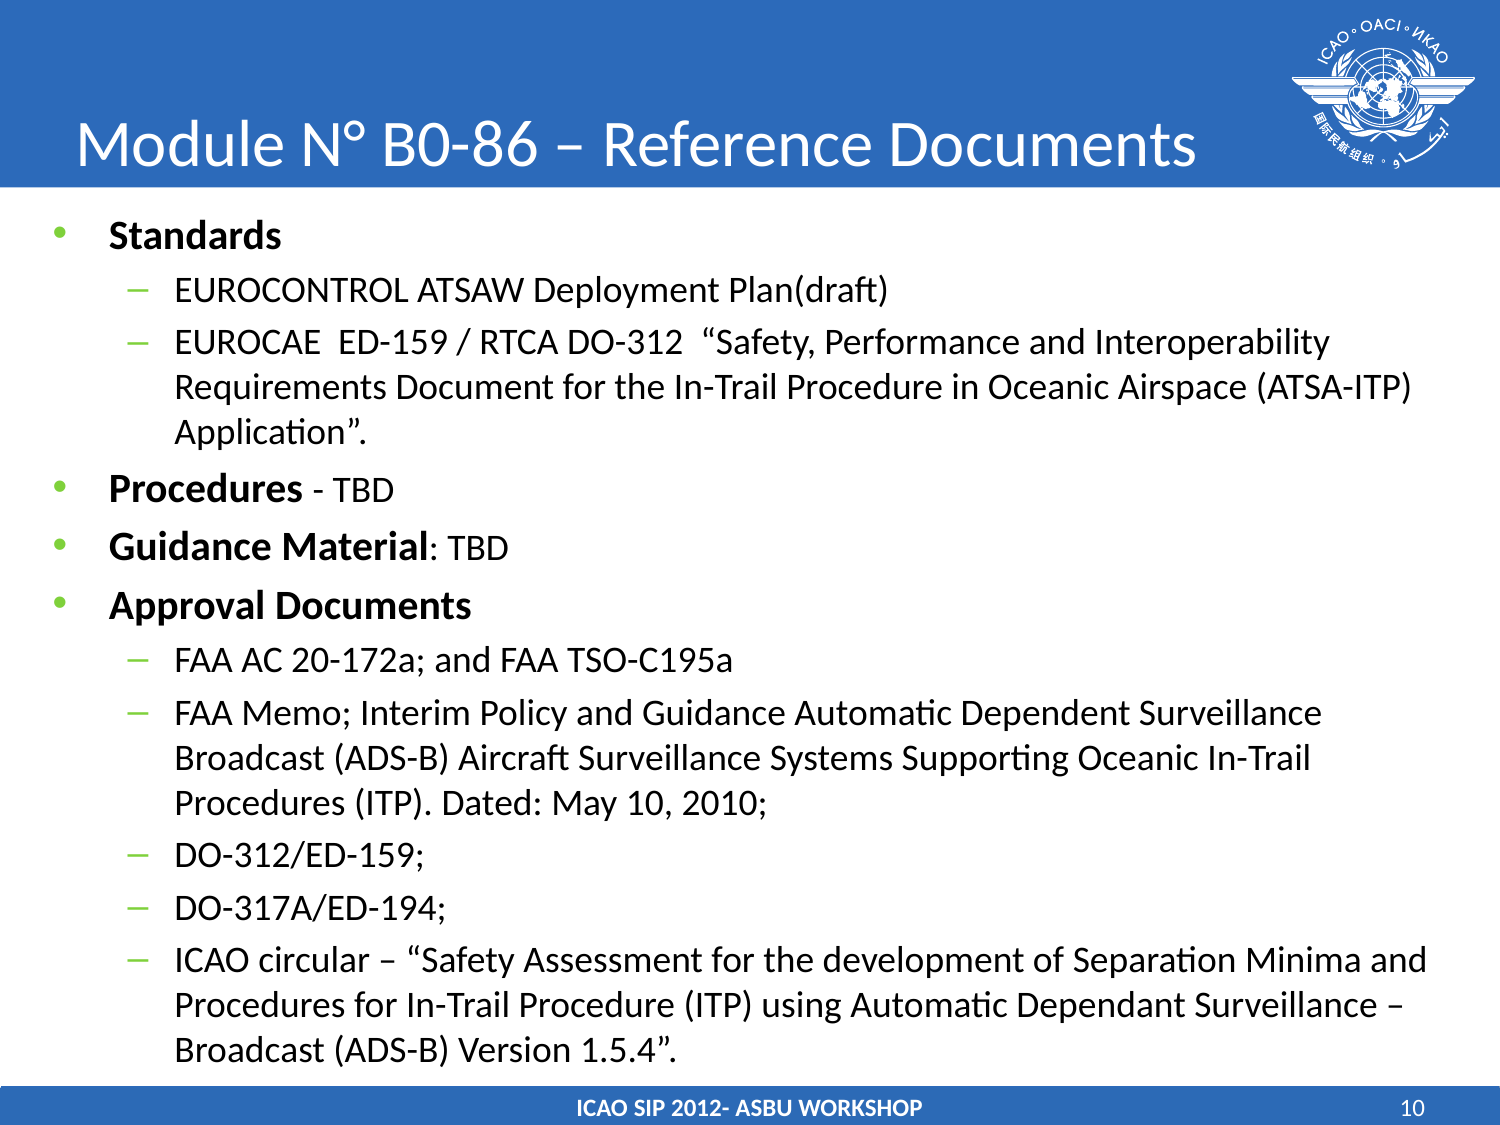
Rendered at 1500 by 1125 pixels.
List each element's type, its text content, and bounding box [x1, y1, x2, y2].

list Standards EUROCONTROL ATSAW Deployment Plan(draft) EUROCAE ED-159 / RTCA DO-312 “Safety, Performance and Interoperability Requirements Document for the In-Trail Procedure in Oceanic Airspace (ATSA-ITP) Application”. Procedures - TBD Guidance Material: TBD Approval Documents FAA AC 20-172a; and FAA TSO-C195a FAA Memo; Interim Policy and Guidance Automatic Dependent Surveillance Broadcast (ADS-B) Aircraft Surveillance Systems Supporting Oceanic In-Trail Procedures (ITP). Dated: May 10, 2010; DO-312/ED-159; DO-317A/ED-194; ICAO circular – “Safety Assessment for the development of Separation Minima and Procedures for In-Trail Procedure (ITP) using Automatic Dependant Surveillance – Broadcast (ADS-B) Version 1.5.4”. [37, 200, 1463, 1075]
footer ICAO SIP 2012- ASBU WORKSHOP [212, 1087, 1288, 1125]
slide_number 10 [1288, 1087, 1500, 1125]
title Module N° B0-86 – Reference Documents [0, 0, 1500, 188]
